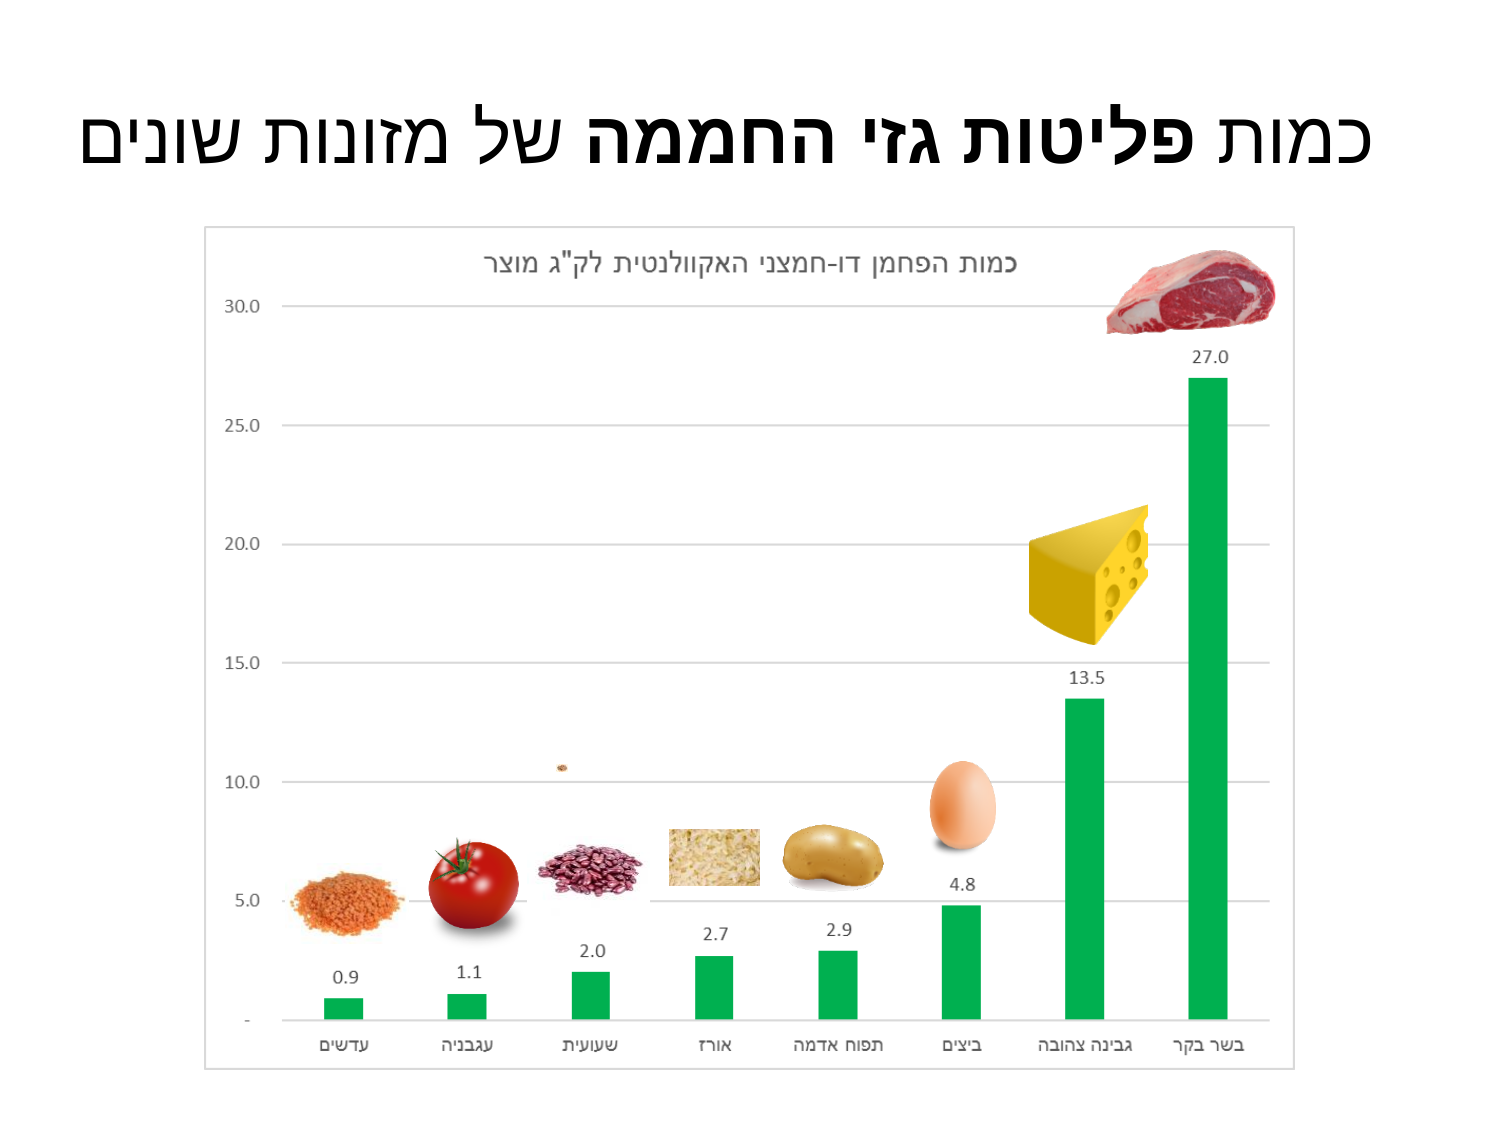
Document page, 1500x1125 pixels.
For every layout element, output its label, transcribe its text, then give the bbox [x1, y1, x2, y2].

title כמות פליטות גזי החממה של מזונות שונים [39, 40, 1390, 229]
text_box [204, 210, 1295, 1070]
